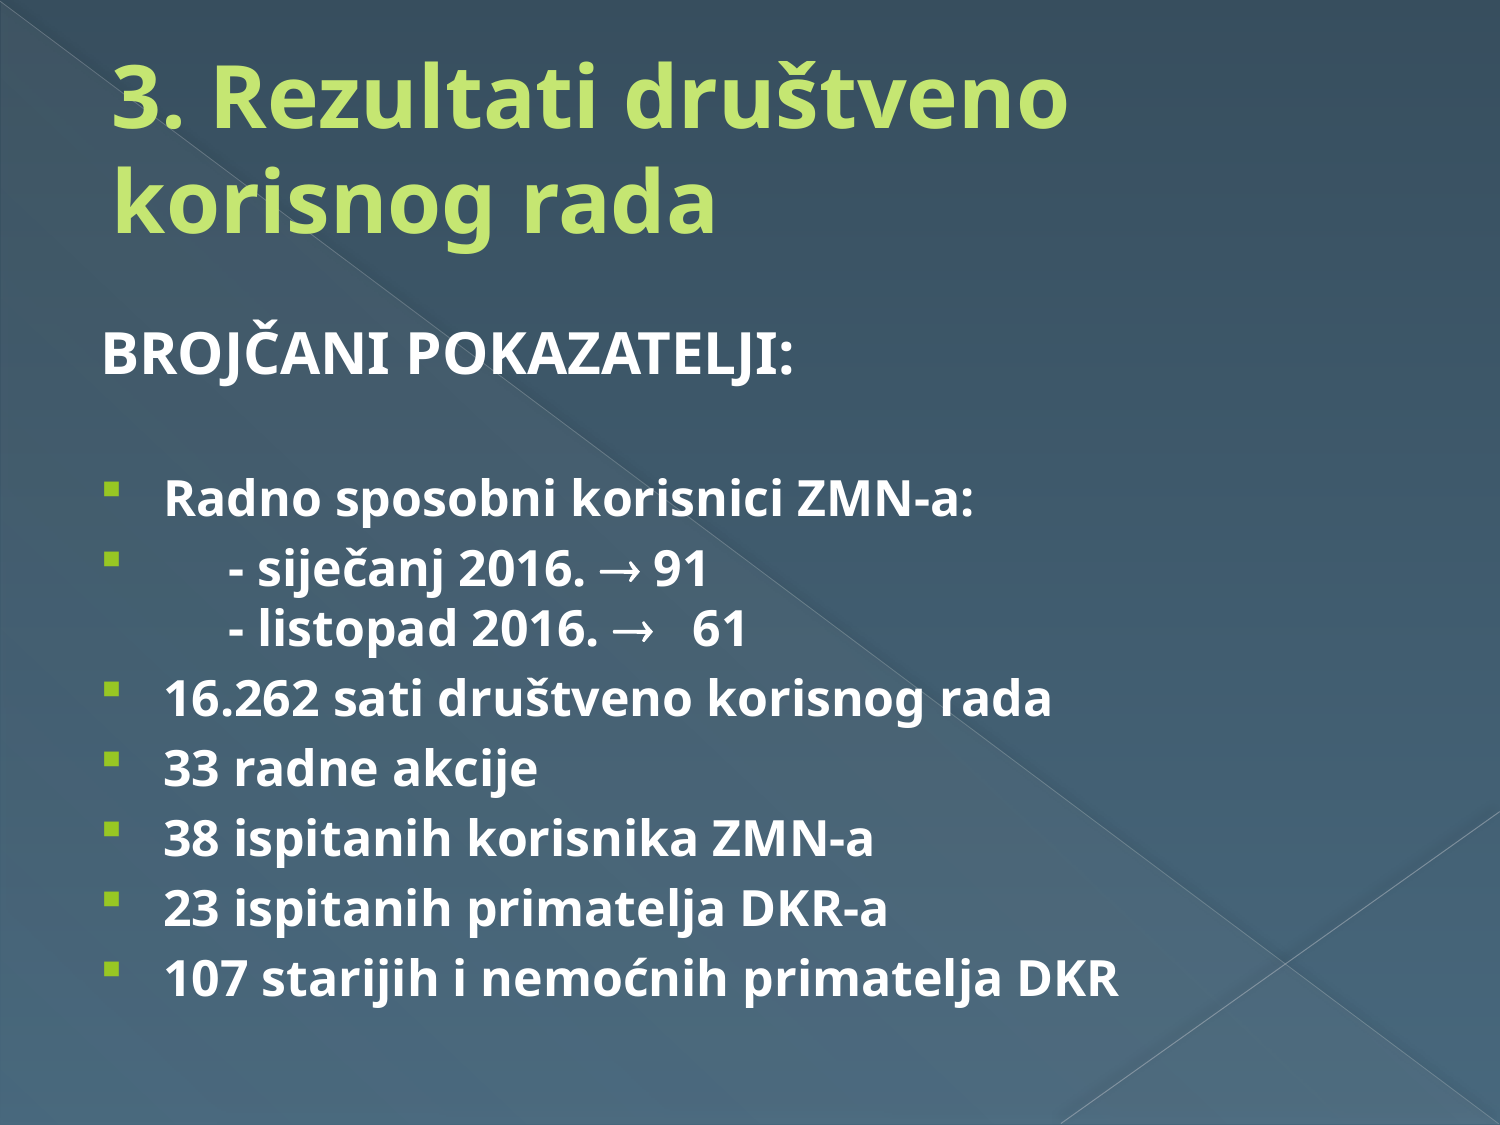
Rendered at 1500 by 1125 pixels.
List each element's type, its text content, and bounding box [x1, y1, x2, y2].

title 3. Rezultati društveno korisnog rada [17, 30, 1443, 261]
list BROJČANI POKAZATELJI: Radno sposobni korisnici ZMN-a: - siječanj 2016.  91 - listopad 2016.  61 16.262 sati društveno korisnog rada 33 radne akcije 38 ispitanih korisnika ZMN-a 23 ispitanih primatelja DKR-a 107 starijih i nemoćnih primatelja DKR [75, 308, 1425, 1059]
